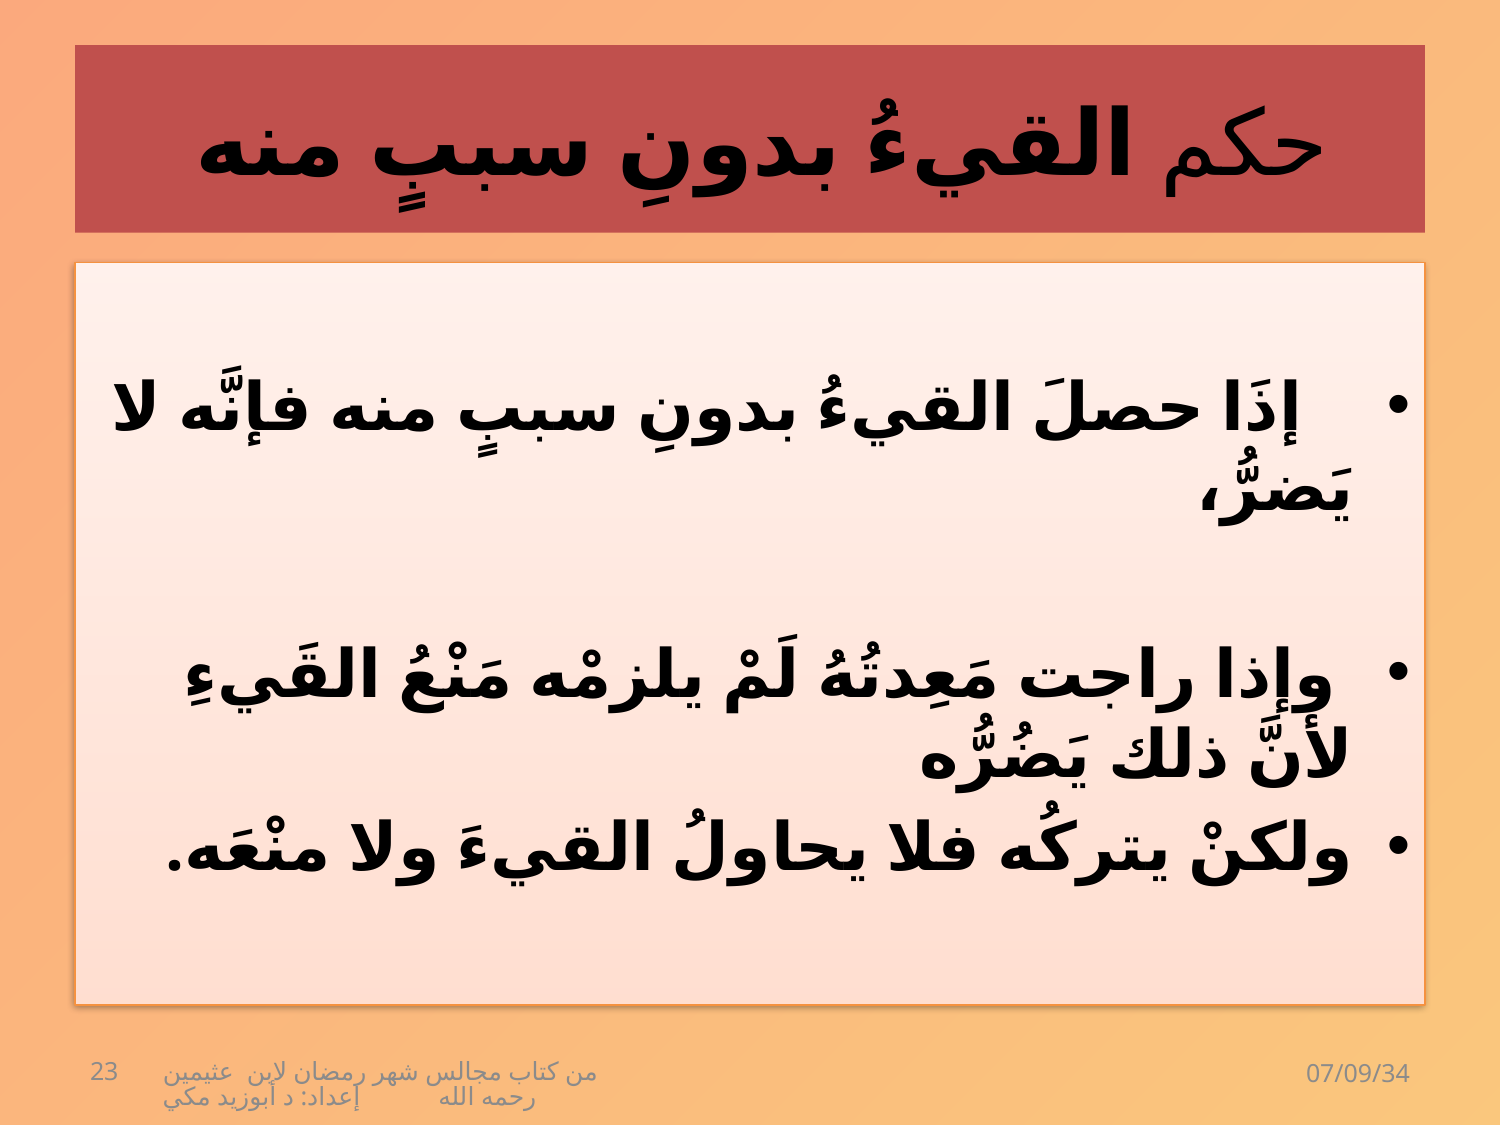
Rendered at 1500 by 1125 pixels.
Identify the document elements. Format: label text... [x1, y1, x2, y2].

footer من كتاب مجالس شهر رمضان لابن عثيمين رحمه الله إعداد: د أبوزيد مكي [512, 1042, 988, 1103]
list إذَا حصلَ القيءُ بدونِ سببٍ منه فإنَّه لا يَضرُّ، وإذا راجت مَعِدتُهُ لَمْ يلزمْه مَنْعُ القَيءِ لأنَّ ذلك يَضُرُّه ولكنْ يتركُه فلا يحاولُ القيءَ ولا منْعَه. [74, 262, 1426, 1006]
title حكم القيءُ بدونِ سببٍ منه [75, 45, 1425, 233]
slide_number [1074, 1042, 1425, 1103]
slide_number 23 [75, 1042, 425, 1103]
